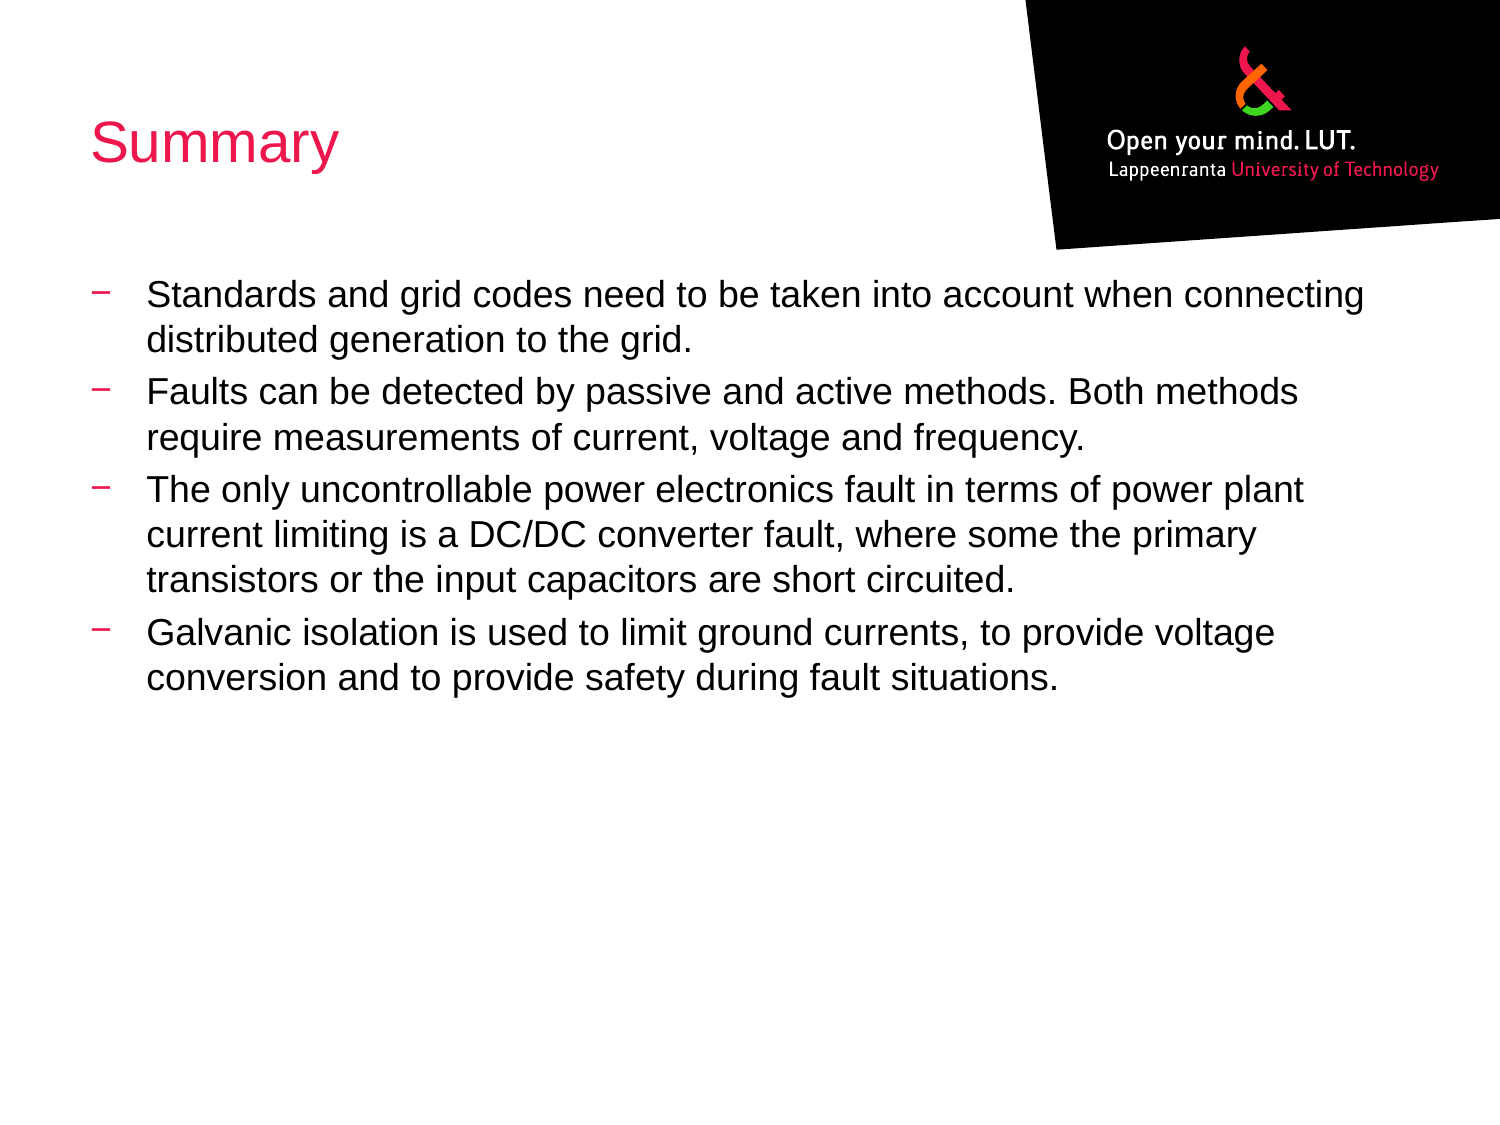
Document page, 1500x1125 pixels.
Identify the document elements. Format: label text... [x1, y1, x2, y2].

list Standards and grid codes need to be taken into account when connecting distributed generation to the grid. Faults can be detected by passive and active methods. Both methods require measurements of current, voltage and frequency. The only uncontrollable power electronics fault in terms of power plant current limiting is a DC/DC converter fault, where some the primary transistors or the input capacitors are short circuited. Galvanic isolation is used to limit ground currents, to provide voltage conversion and to provide safety during fault situations. [75, 262, 1425, 1005]
title Summary [75, 45, 1425, 233]
